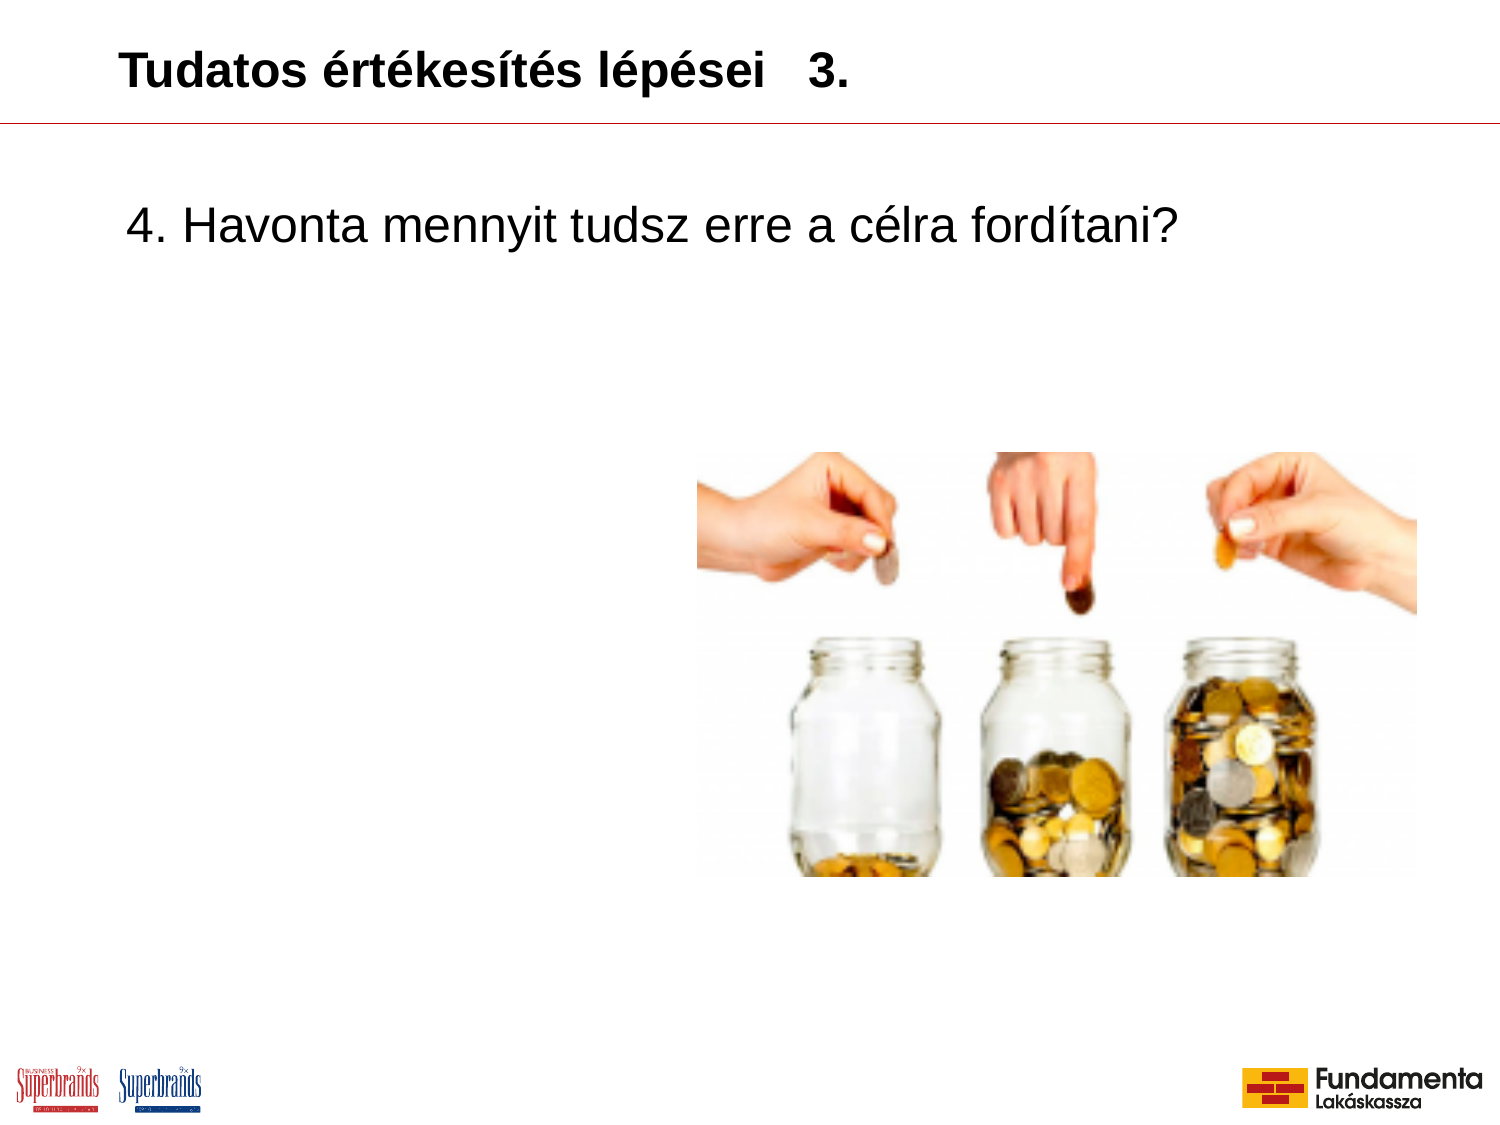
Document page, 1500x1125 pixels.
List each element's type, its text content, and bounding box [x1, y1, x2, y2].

picture [697, 452, 1417, 878]
title Tudatos értékesítés lépései 3. [103, 18, 1397, 124]
text_box 4. Havonta mennyit tudsz erre a célra fordítani? [36, 185, 1298, 261]
